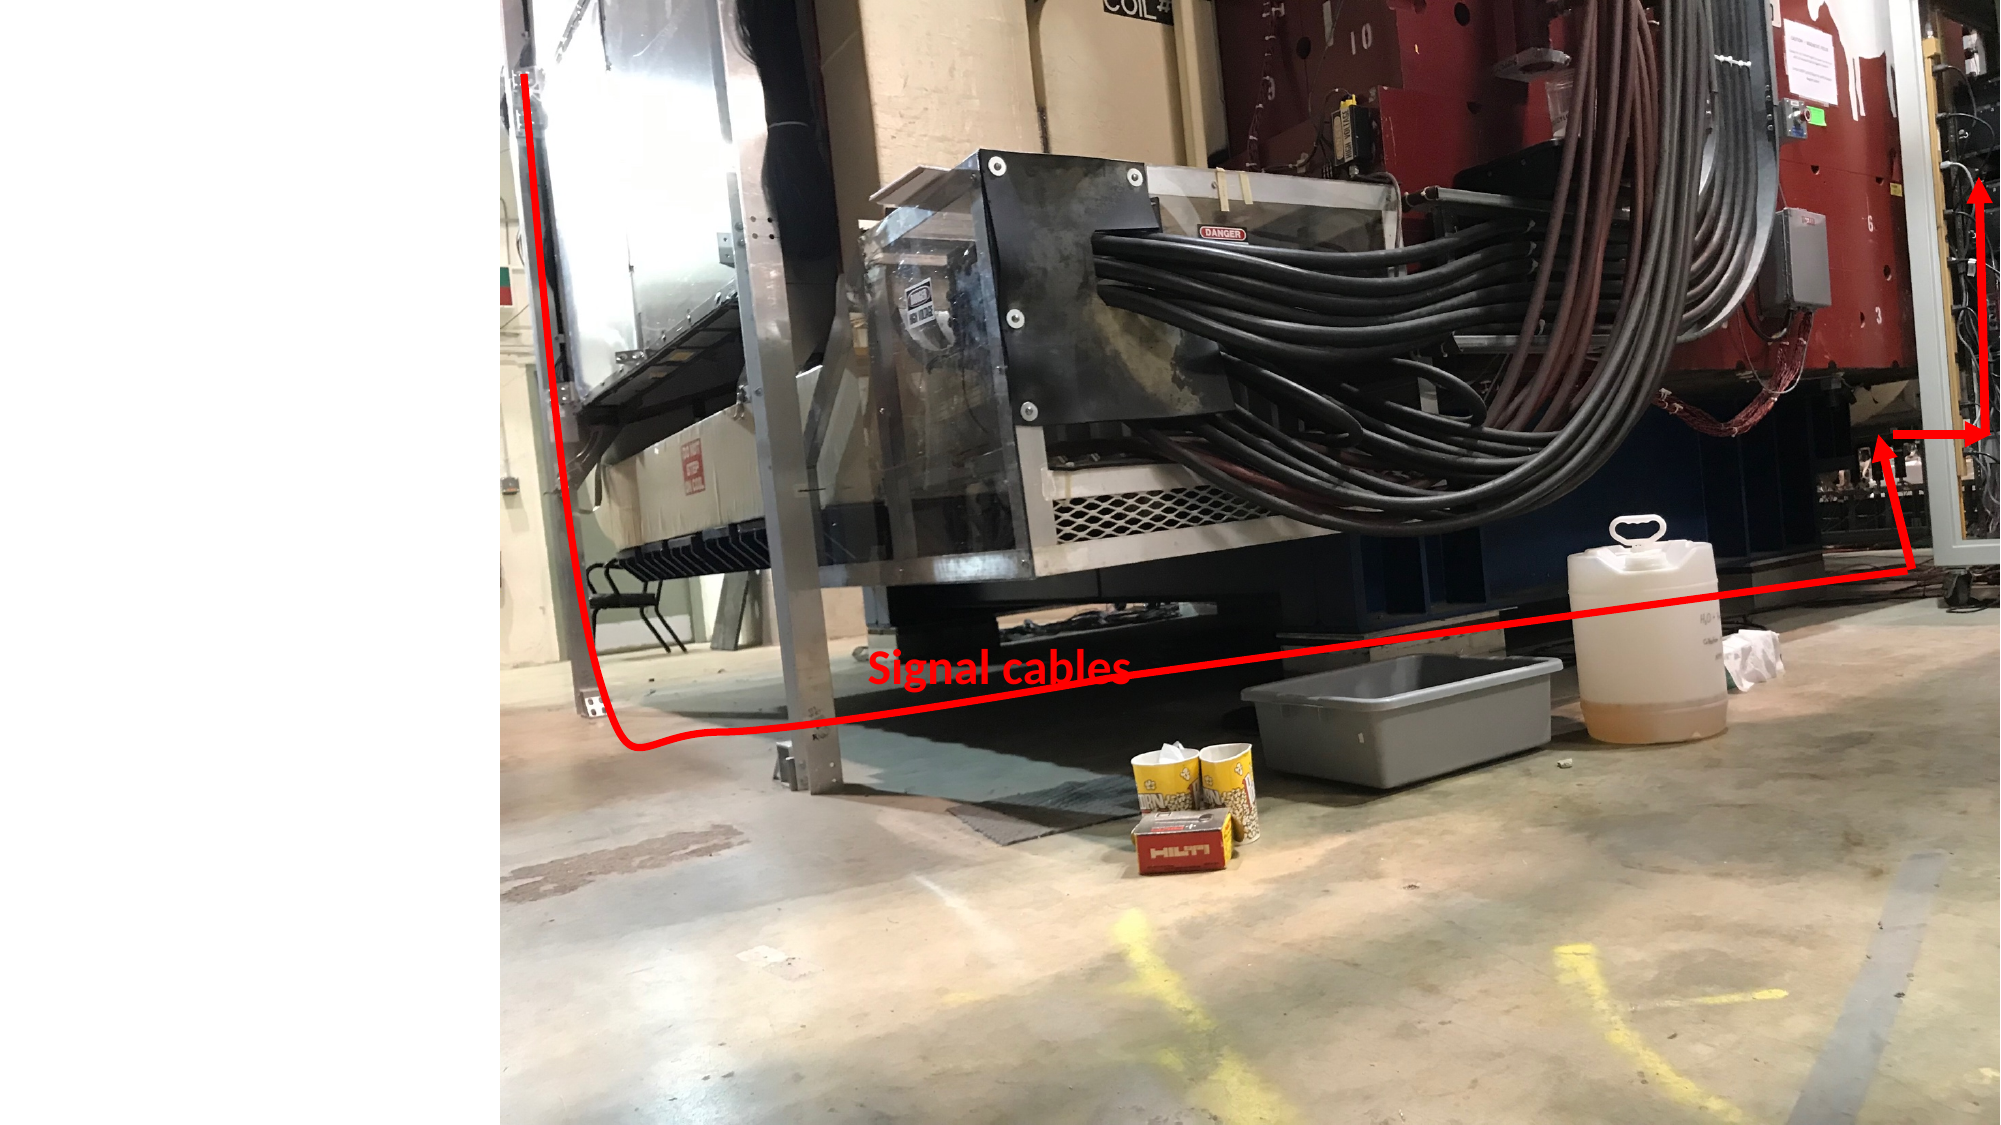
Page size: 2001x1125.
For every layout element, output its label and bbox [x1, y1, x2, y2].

picture [499, 0, 2000, 1125]
text_box [1878, 434, 1912, 570]
text_box [1978, 176, 1986, 435]
